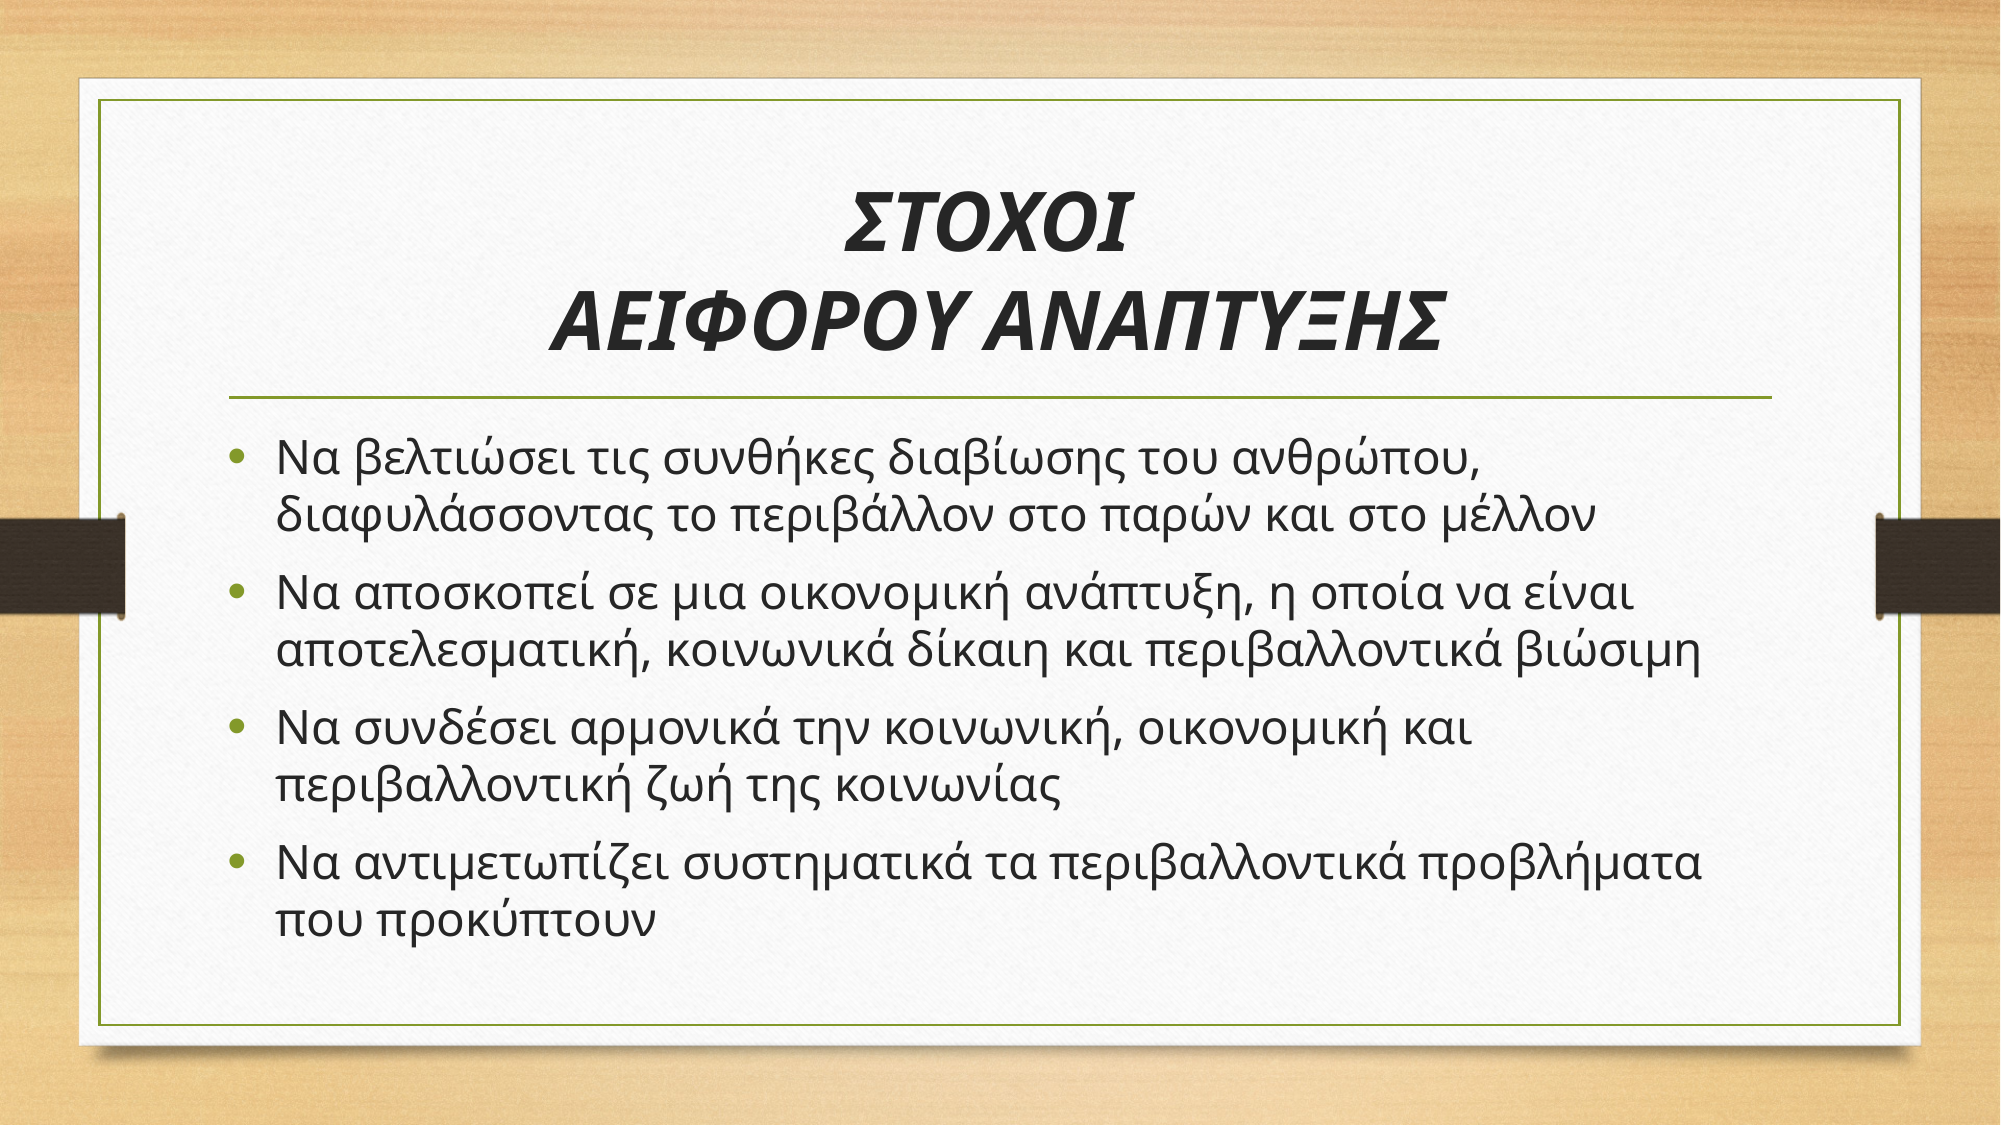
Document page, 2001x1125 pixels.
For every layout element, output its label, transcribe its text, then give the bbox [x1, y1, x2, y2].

list Να βελτιώσει τις συνθήκες διαβίωσης του ανθρώπου, διαφυλάσσοντας το περιβάλλον στο παρών και στο μέλλον Να αποσκοπεί σε μια οικονομική ανάπτυξη, η οποία να είναι αποτελεσματική, κοινωνικά δίκαιη και περιβαλλοντικά βιώσιμη Να συνδέσει αρμονικά την κοινωνική, οικονομική και περιβαλλοντική ζωή της κοινωνίας Να αντιμετωπίζει συστηματικά τα περιβαλλοντικά προβλήματα που προκύπτουν [212, 419, 1788, 964]
picture [0, 0, 2001, 1125]
title ΣΤΟΧΟΙ ΑΕΙΦΟΡΟΥ ΑΝΑΠΤΥΞΗΣ [212, 161, 1788, 375]
